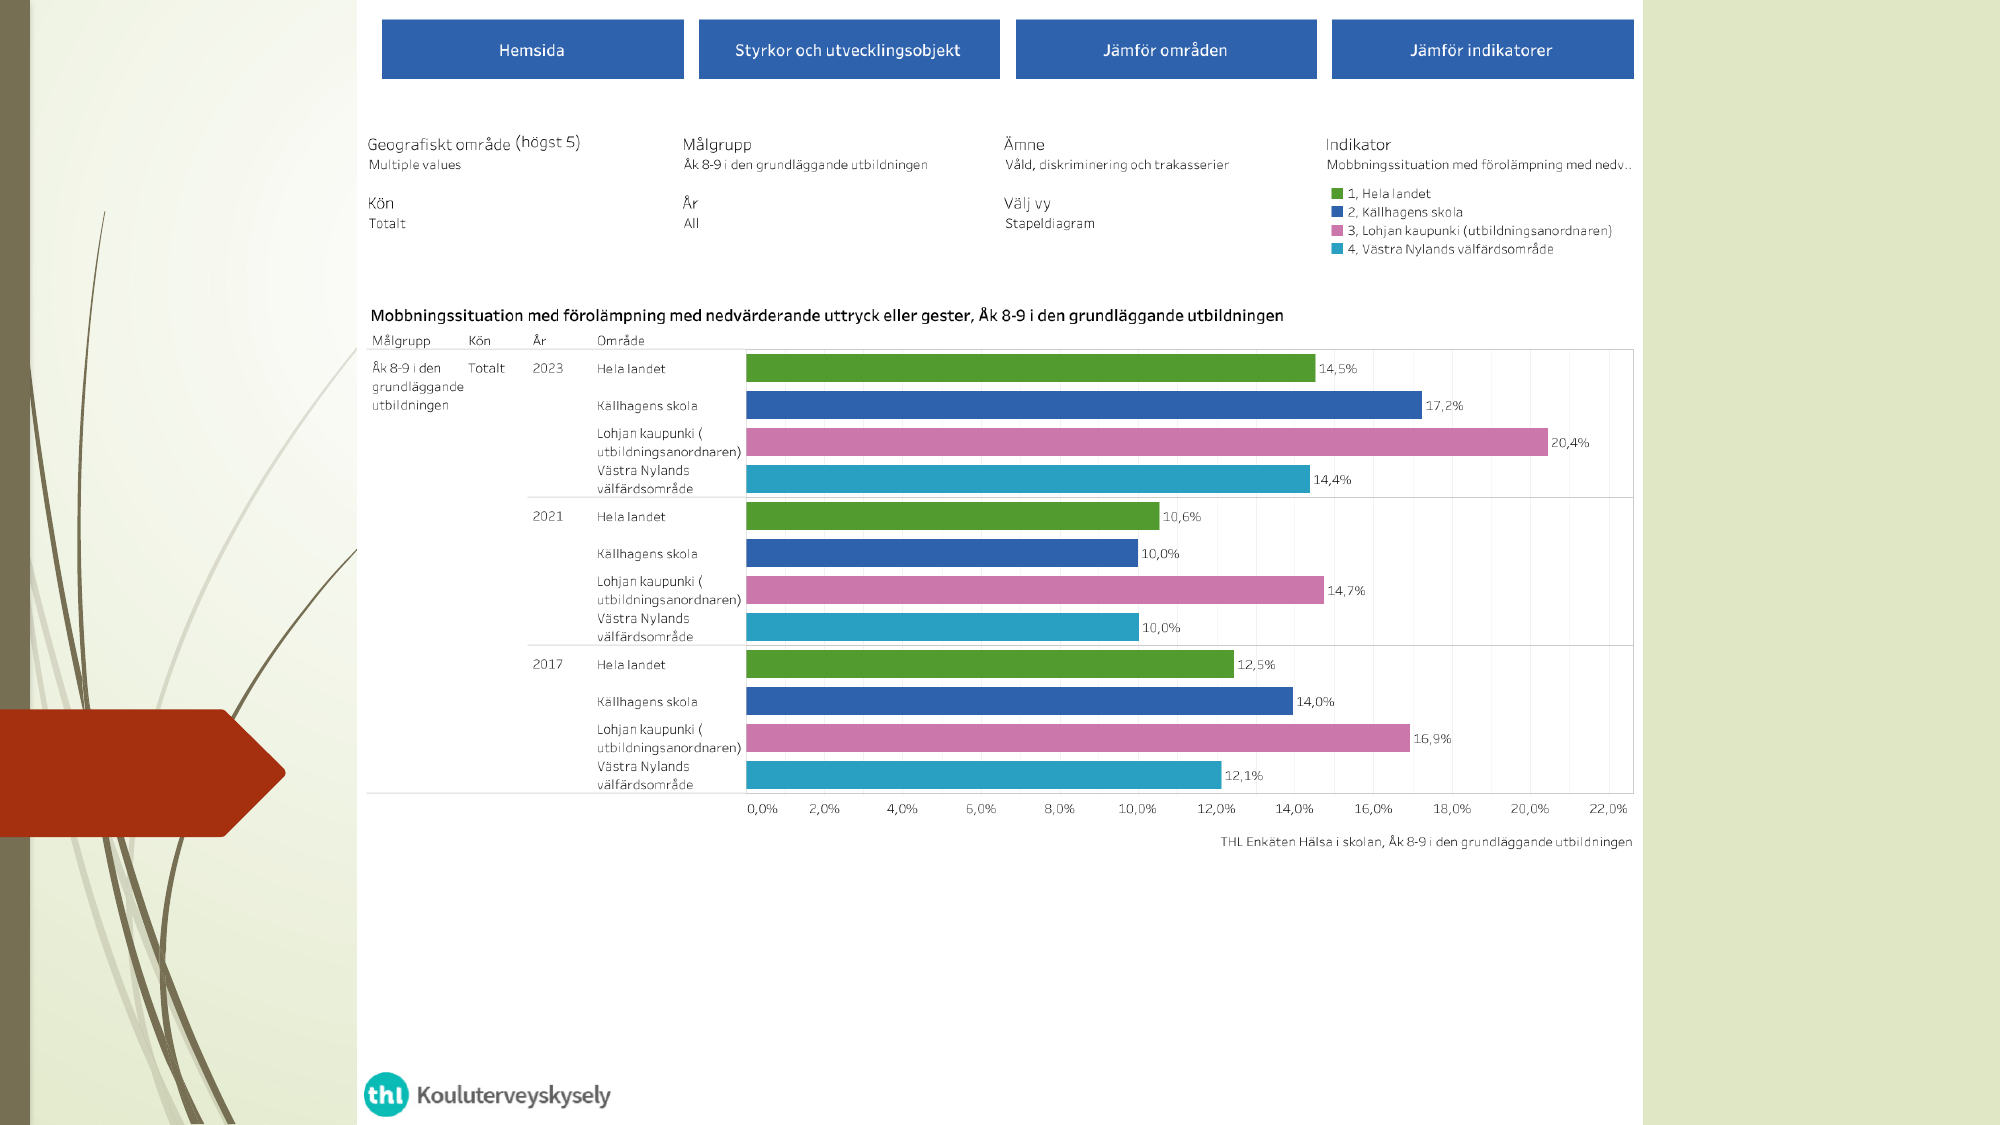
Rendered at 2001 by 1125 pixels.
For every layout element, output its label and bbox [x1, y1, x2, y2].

picture [356, 0, 1644, 1125]
